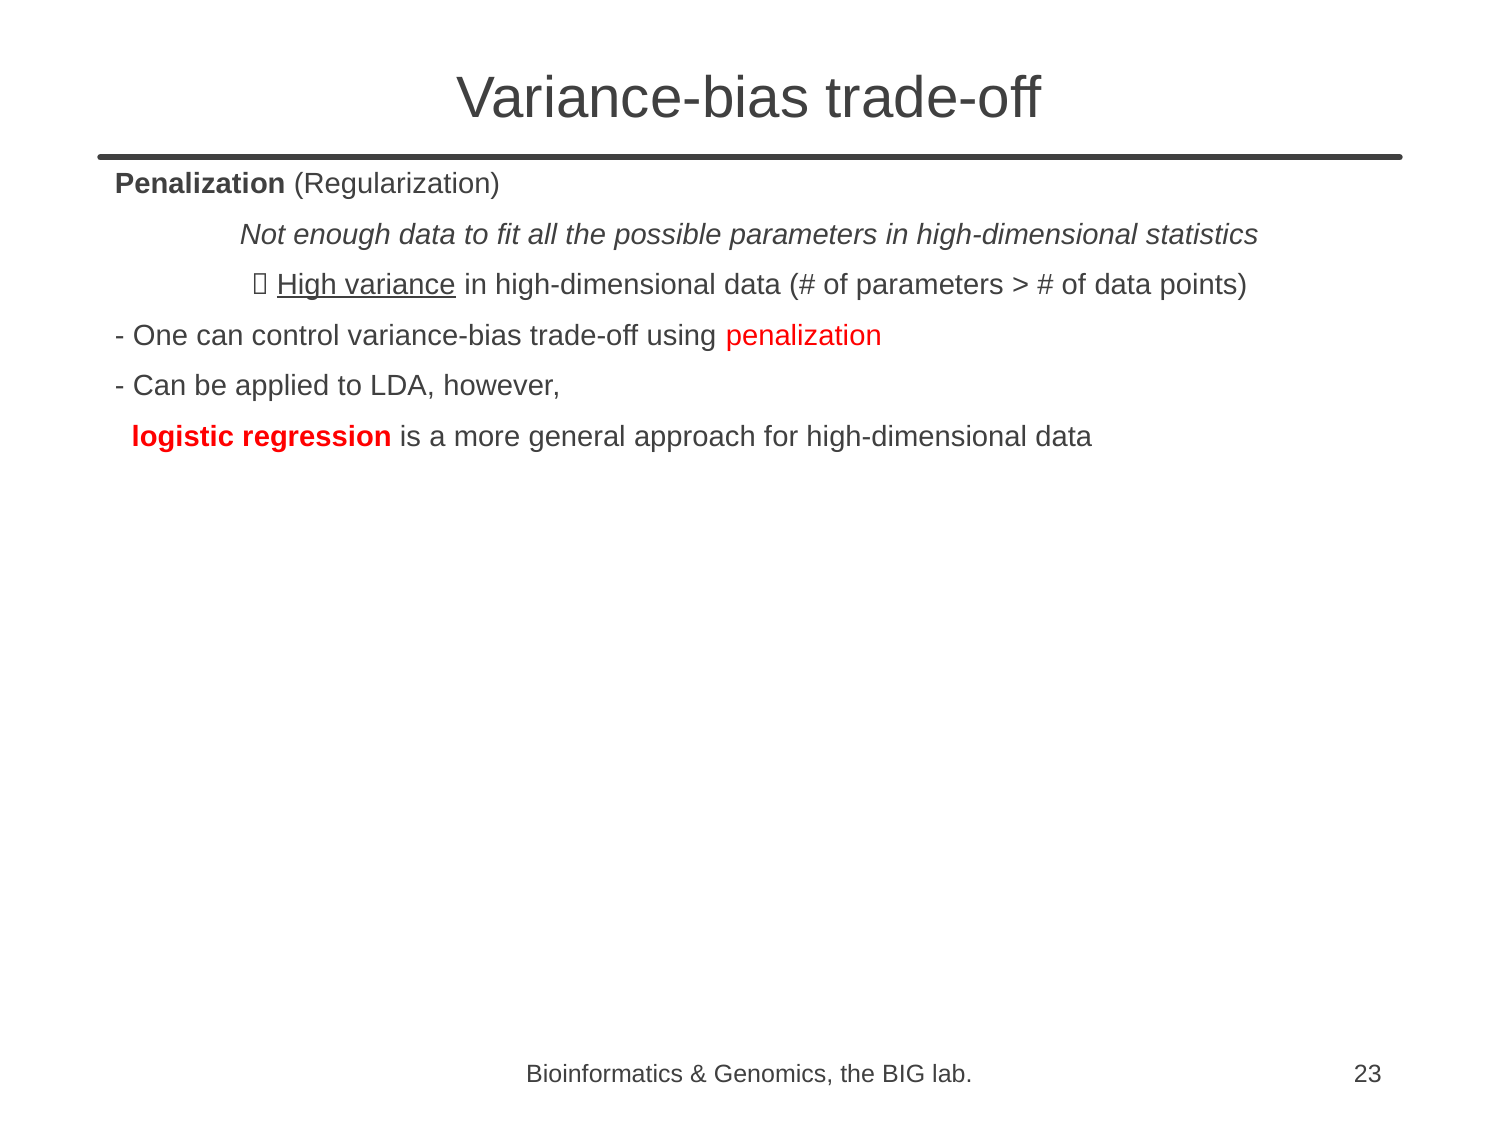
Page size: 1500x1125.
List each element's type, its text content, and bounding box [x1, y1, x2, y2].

text_box Variance-bias trade-off [100, 51, 1400, 136]
text_box Not enough data to fit all the possible parameters in high-dimensional statistics [100, 207, 1400, 258]
text_box - One can control variance-bias trade-off using penalization [100, 308, 1400, 359]
slide_number 23 [1059, 1042, 1397, 1103]
text_box Penalization (Regularization) [100, 158, 1400, 207]
text_box  High variance in high-dimensional data (# of parameters > # of data points) [100, 258, 1400, 308]
footer Bioinformatics & Genomics, the BIG lab. [496, 1042, 1004, 1103]
text_box - Can be applied to LDA, however, [100, 359, 1400, 409]
text_box logistic regression is a more general approach for high-dimensional data [100, 409, 1400, 460]
